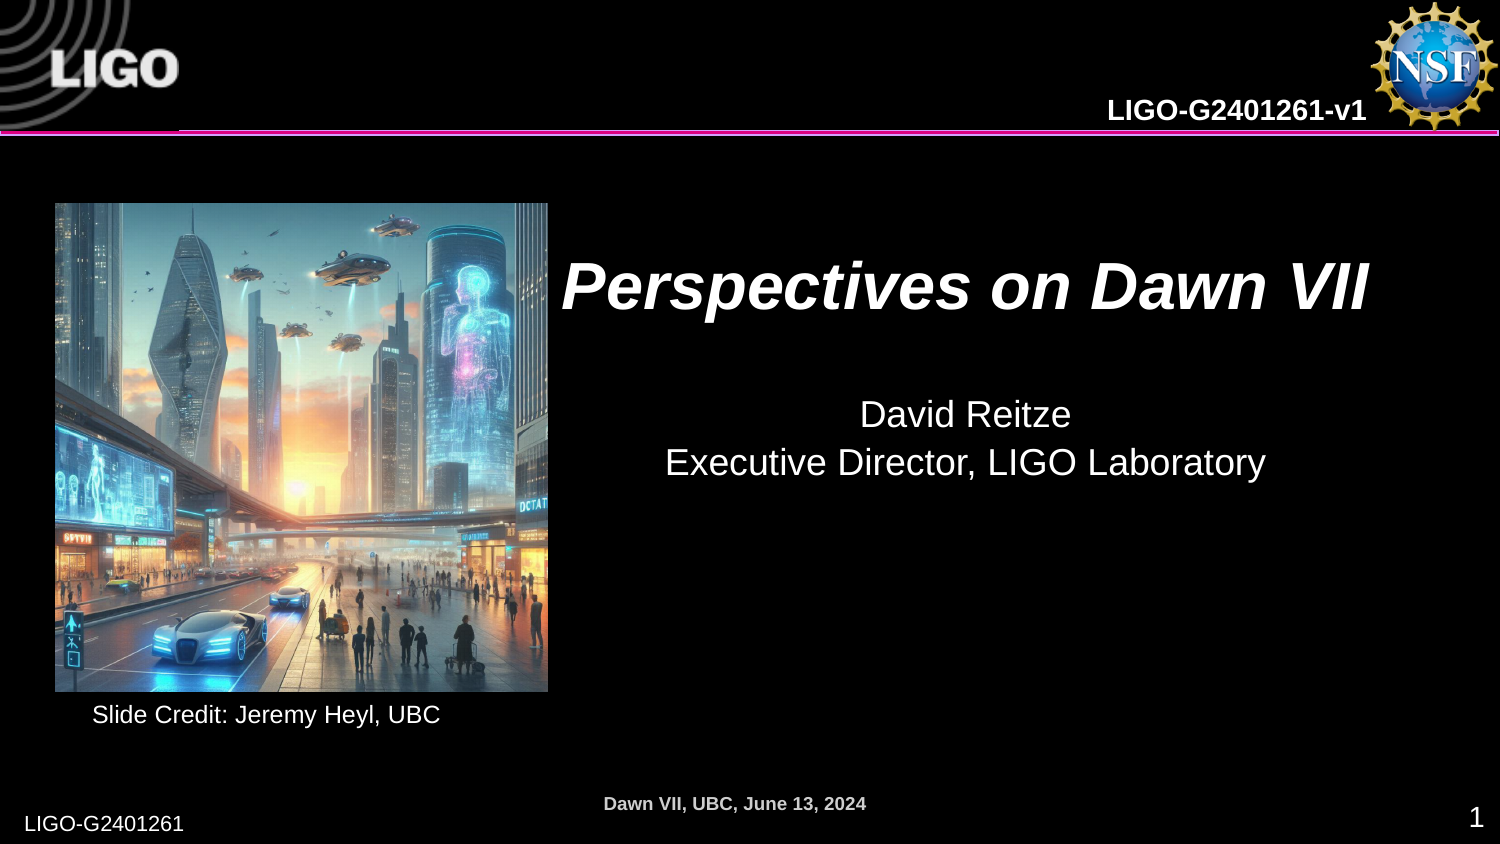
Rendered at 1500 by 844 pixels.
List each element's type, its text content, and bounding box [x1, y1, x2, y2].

picture [55, 203, 548, 692]
picture [0, 0, 179, 131]
list Perspectives on Dawn VII David Reitze Executive Director, LIGO Laboratory [465, 246, 1466, 816]
text_box LIGO-G2401261-v1 [1092, 84, 1382, 134]
picture [1368, 0, 1500, 133]
slide_number 1 [1265, 787, 1500, 844]
text_box Slide Credit: Jeremy Heyl, UBC [77, 691, 830, 737]
